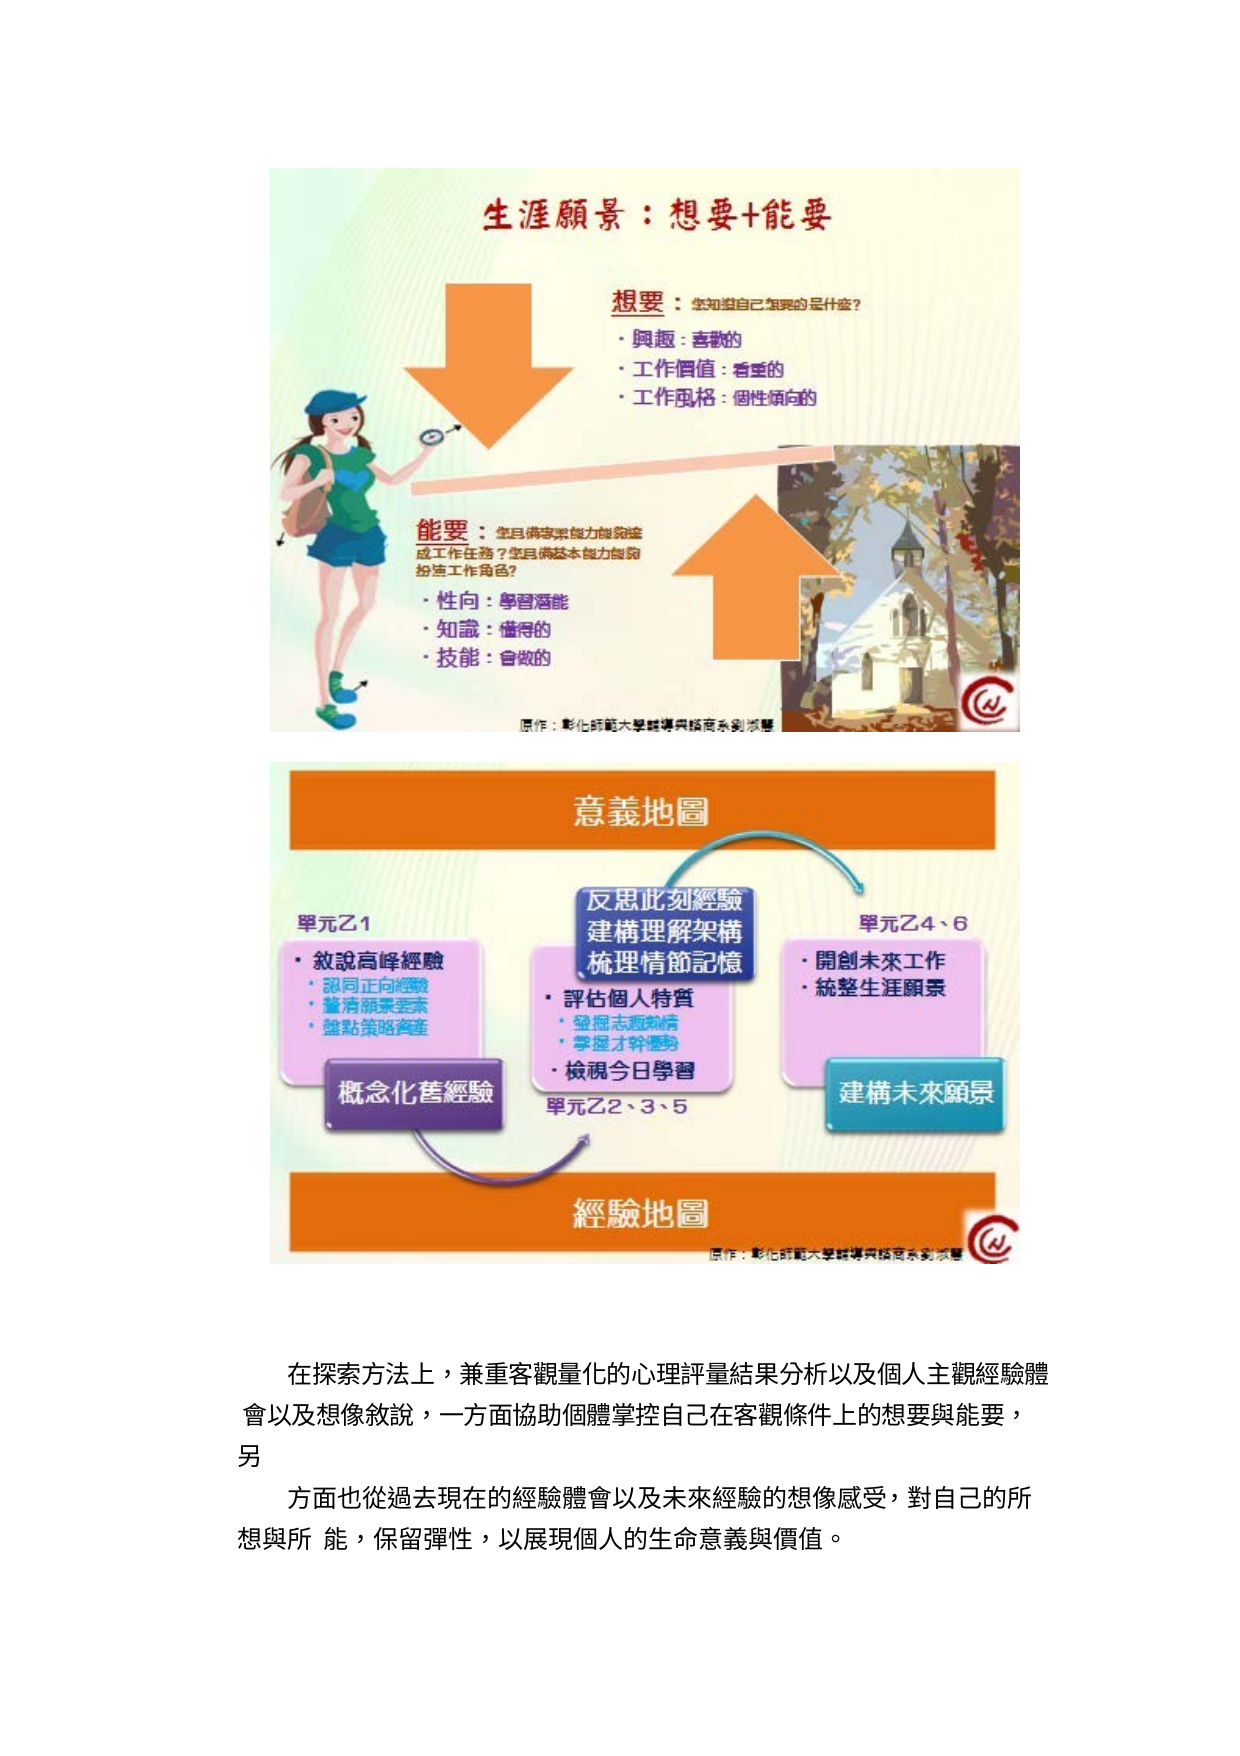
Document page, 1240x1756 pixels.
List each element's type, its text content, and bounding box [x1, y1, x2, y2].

text_box [269, 762, 1020, 1264]
table_header [249, 169, 1041, 772]
text_box [269, 168, 1020, 732]
table_cell [249, 772, 1041, 1296]
text_box 在探索方法上，兼重客觀量化的心理評量結果分析以及個人主觀經驗體 會以及想像敘說，一方面協助個體掌控自己在客觀條件上的想要與能要，另 方面也從過去現在的經驗體會以及未來經驗的想像感受，對自己的所想與所 能，保留彈性，以展現個人的生命意義與價值。 [235, 1346, 1055, 1554]
